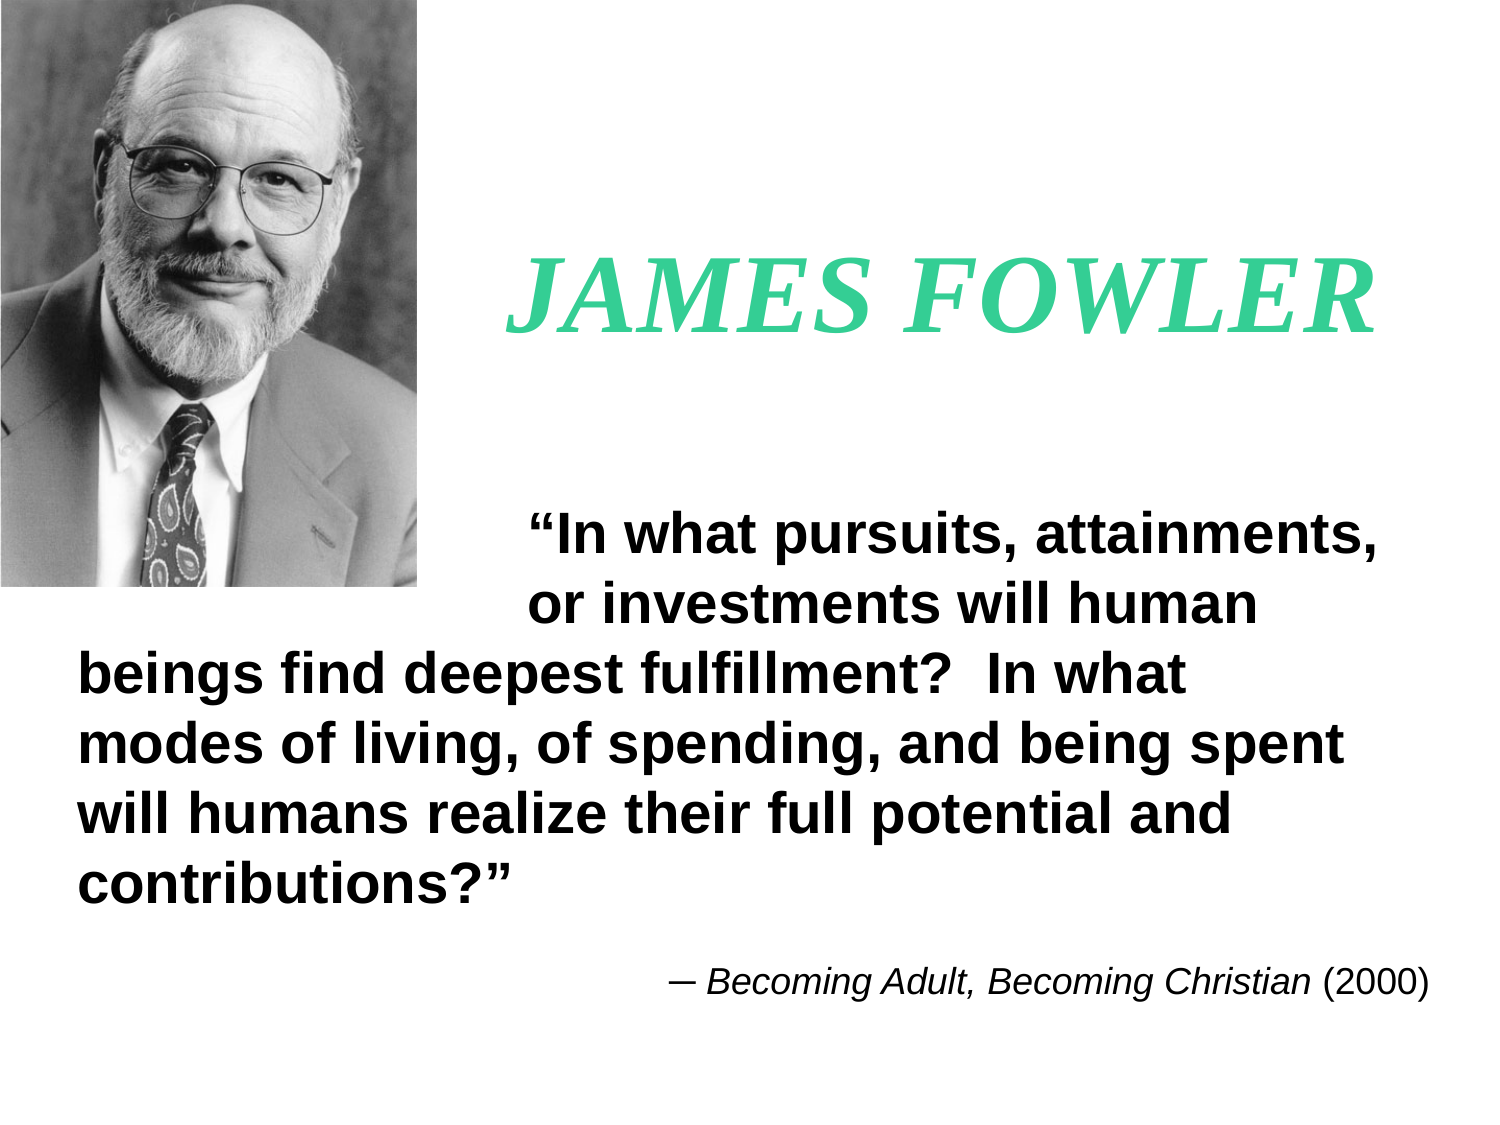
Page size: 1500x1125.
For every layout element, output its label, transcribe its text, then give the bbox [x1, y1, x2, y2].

text_box “In what pursuits, attainments, or investments will human beings find deepest fulfillment? In what modes of living, of spending, and being spent will humans realize their full potential and contributions?” [62, 487, 1400, 968]
text_box James fowler [491, 212, 1394, 363]
picture [0, 0, 417, 587]
text_box ─ Becoming Adult, Becoming Christian (2000) [654, 949, 1446, 1055]
